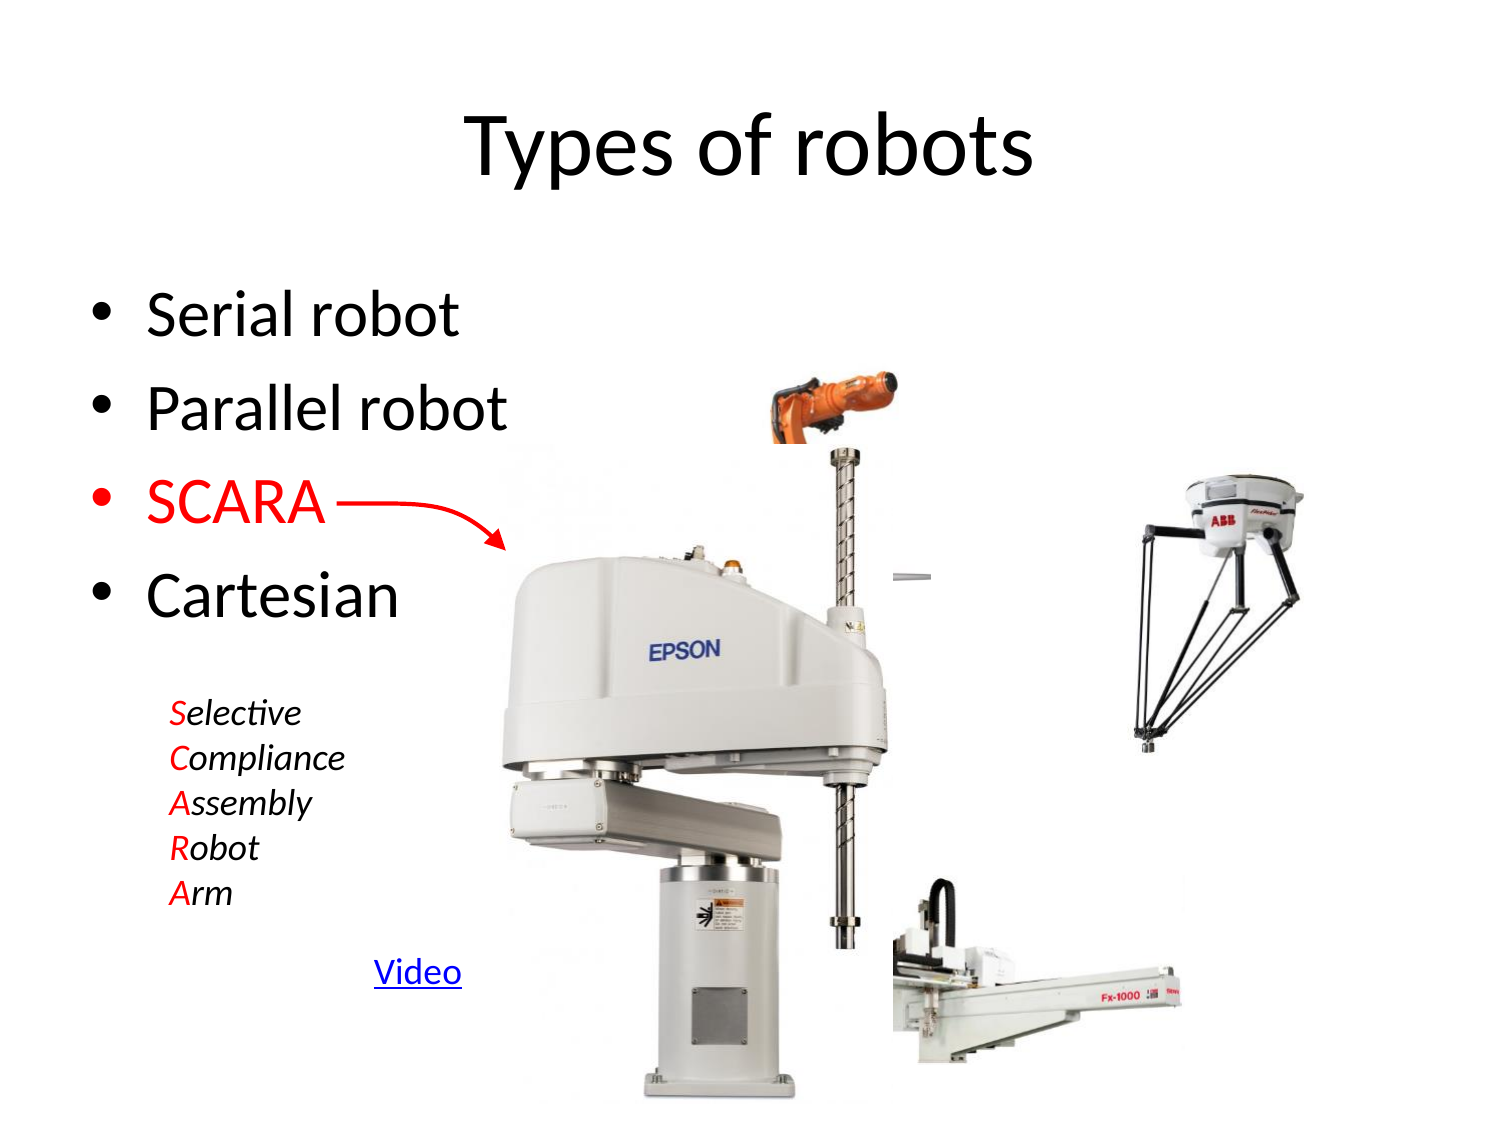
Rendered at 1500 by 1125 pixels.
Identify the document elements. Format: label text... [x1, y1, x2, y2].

text_box [336, 501, 493, 548]
list Serial robot Parallel robot SCARA Cartesian [75, 262, 561, 657]
title Types of robots [75, 45, 1425, 233]
picture [498, 355, 1185, 1104]
picture [1127, 467, 1343, 763]
text_box Video [336, 939, 493, 1000]
text_box Selective Compliance Assembly Robot Arm [154, 680, 403, 921]
